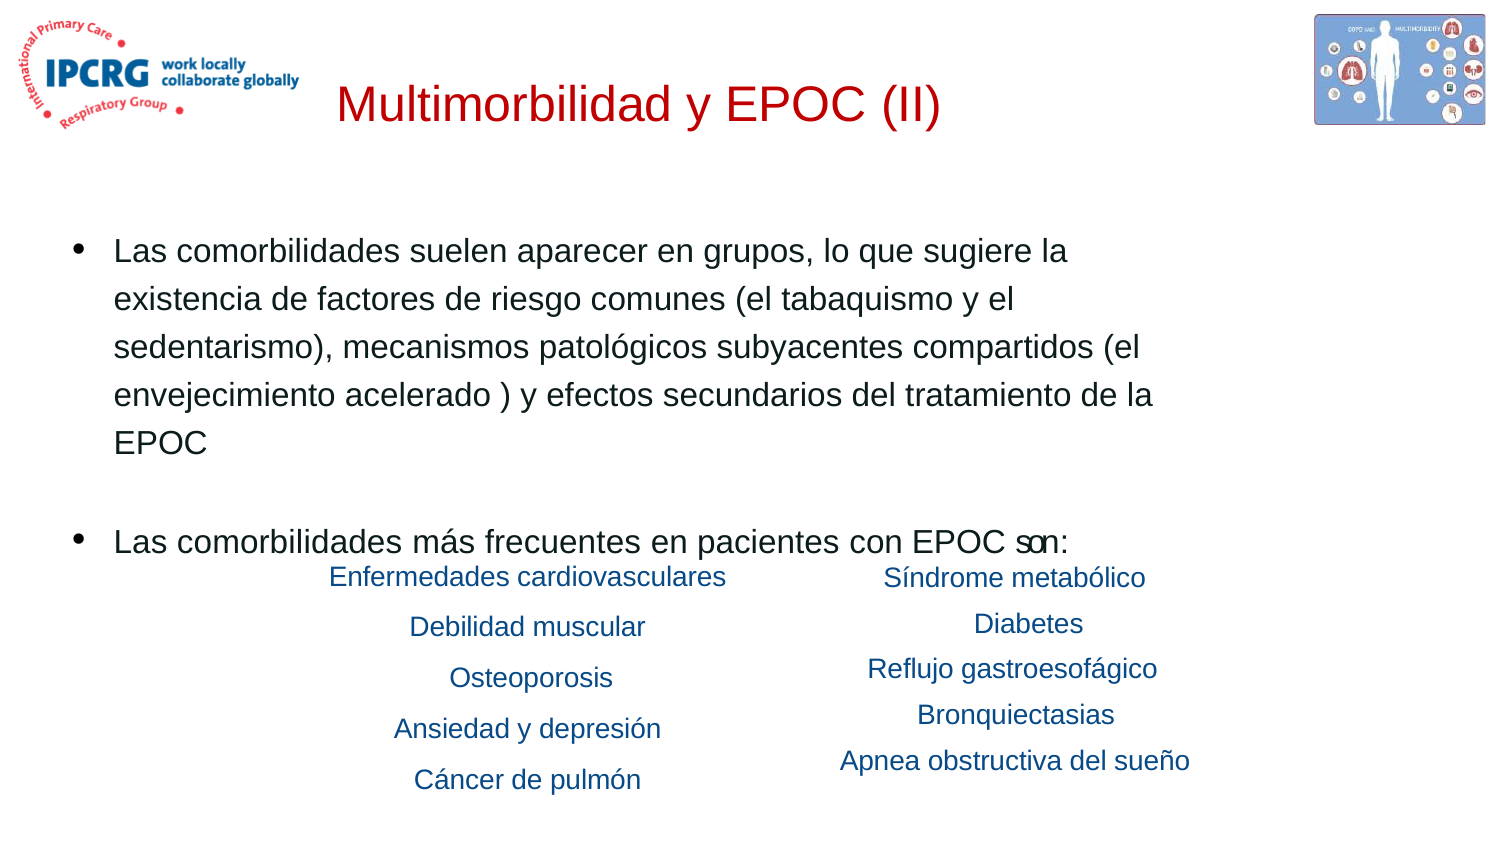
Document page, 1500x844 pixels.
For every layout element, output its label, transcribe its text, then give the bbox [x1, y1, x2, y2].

text_box Enfermedades cardiovasculares Debilidad muscular Osteoporosis Ansiedad y depresión Cáncer de pulmón [225, 533, 838, 803]
title Multimorbilidad y EPOC (II) [334, 69, 1088, 213]
text_box Síndrome metabólico Diabetes Reflujo gastroesofágico Bronquiectasias Apnea obstructiva del sueño [712, 551, 1325, 784]
picture [18, 20, 300, 130]
text_box Las comorbilidades suelen aparecer en grupos, lo que sugiere la existencia de factores de riesgo comunes (el tabaquismo y el sedentarismo), mecanismos patológicos subyacentes compartidos (el envejecimiento acelerado ) y efectos secundarios del tratamiento de la EPOC Las comorbilidades más frecuentes en pacientes con EPOC son: [69, 219, 1228, 562]
text_box [1314, 14, 1486, 125]
